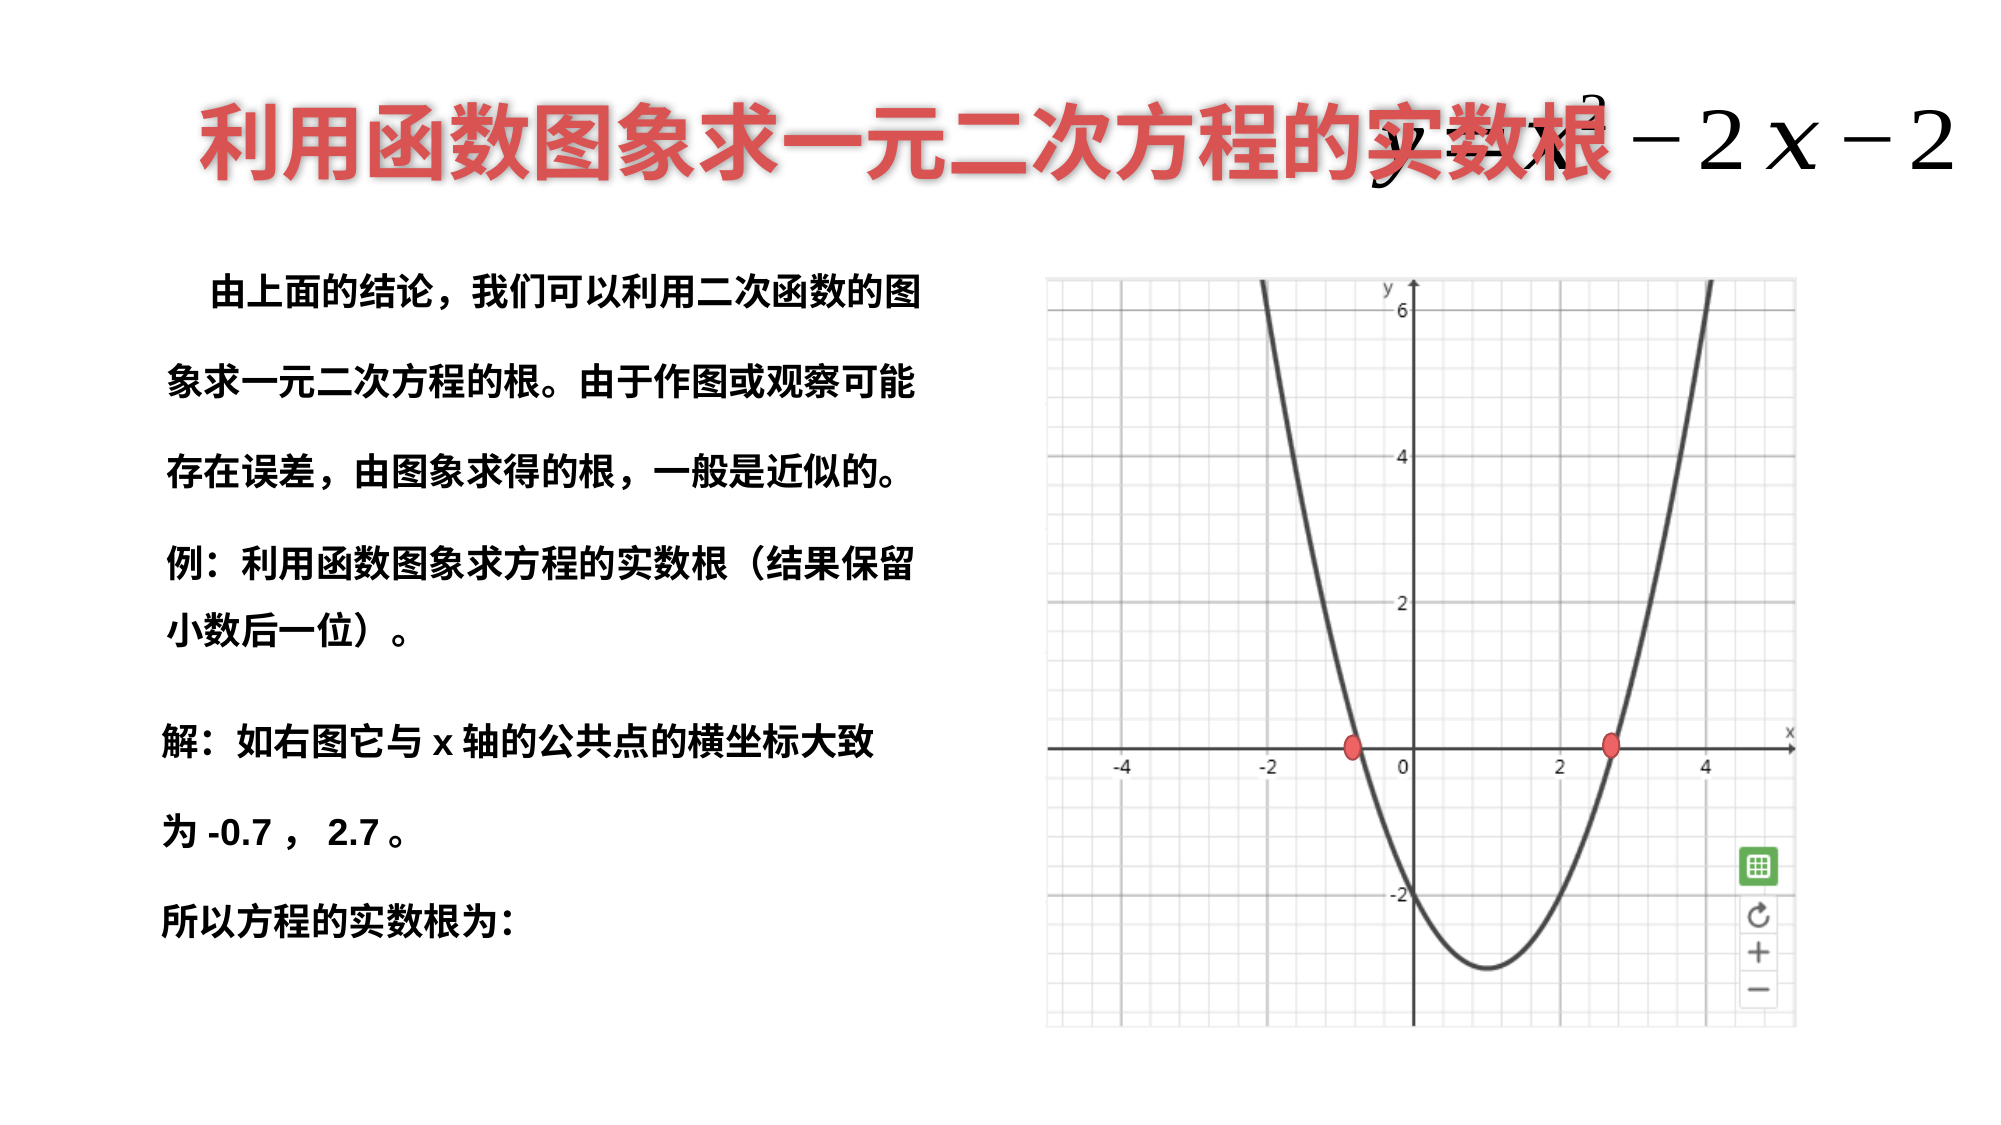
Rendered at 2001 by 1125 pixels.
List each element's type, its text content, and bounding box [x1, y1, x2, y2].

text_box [1045, 277, 1797, 1031]
text_box 利用函数图象求一元二次方程的实数根 [183, 82, 1806, 198]
text_box 由上面的结论，我们可以利用二次函数的图象求一元二次方程的根。由于作图或观察可能存在误差，由图象求得的根，一般是近似的。 [151, 215, 955, 500]
